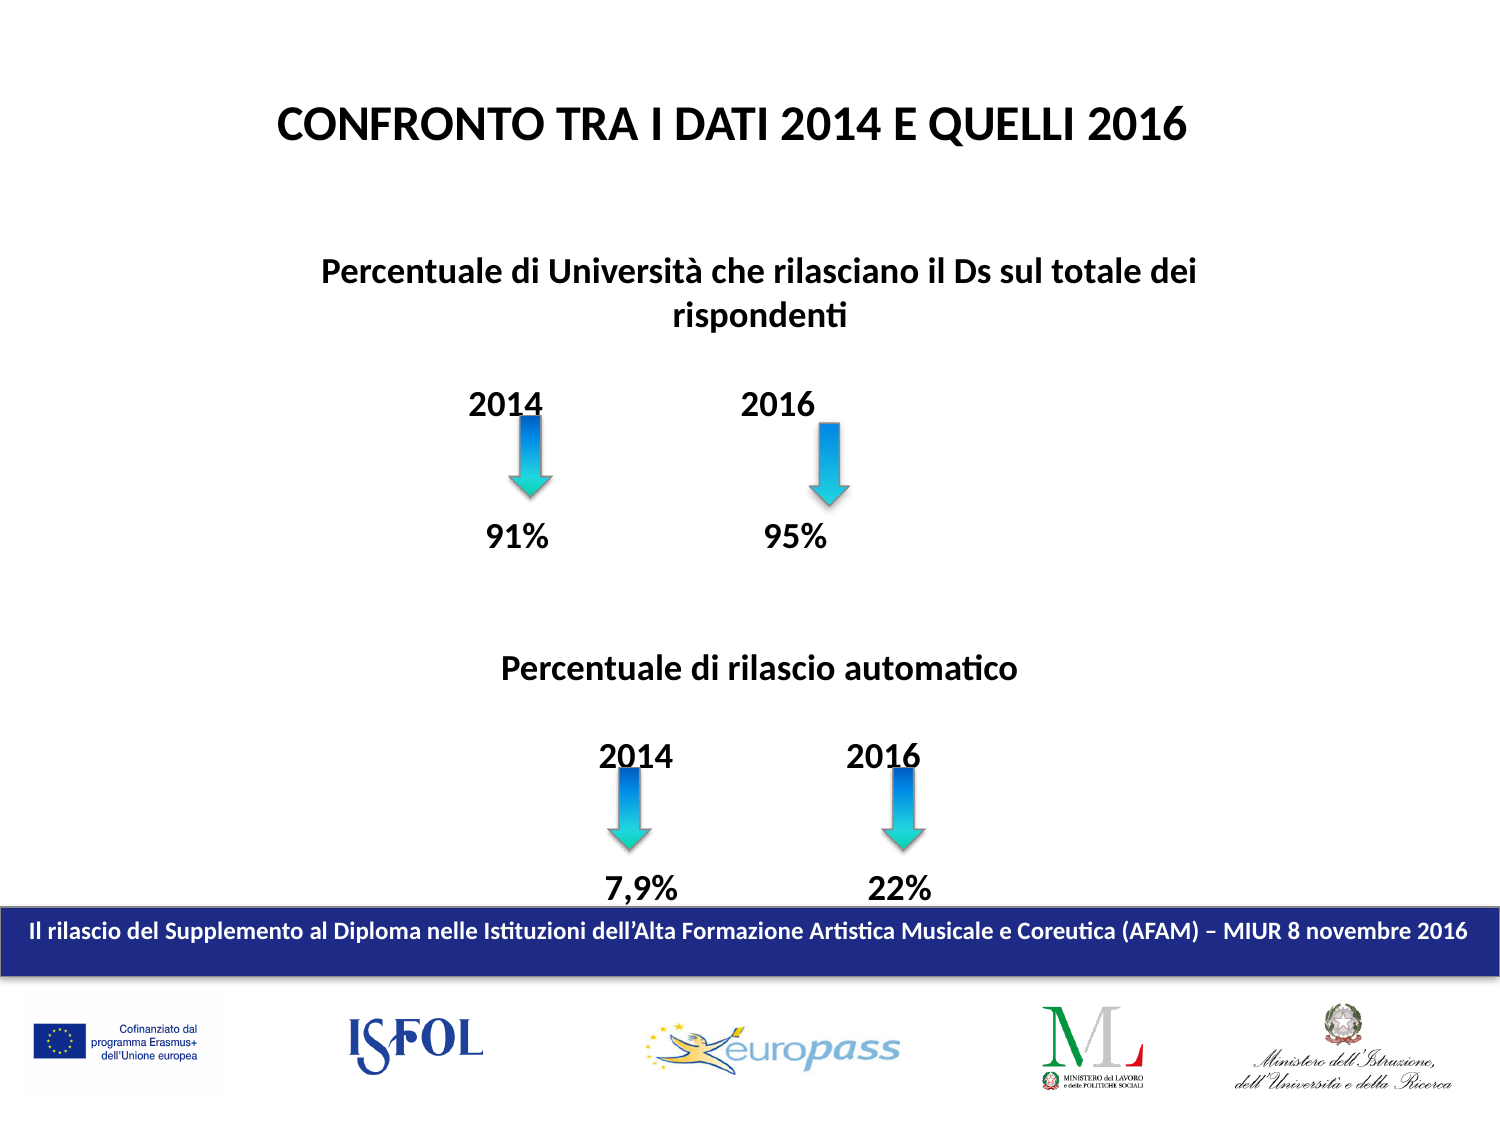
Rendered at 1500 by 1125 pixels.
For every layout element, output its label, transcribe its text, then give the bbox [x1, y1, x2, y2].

picture [645, 1022, 900, 1075]
picture [875, 764, 931, 859]
picture [502, 411, 558, 507]
title Confronto tra i dati 2014 e quelli 2016 [104, 33, 1361, 206]
picture [1032, 988, 1152, 1108]
picture [601, 764, 657, 859]
picture [349, 1018, 483, 1075]
text_box [808, 422, 850, 507]
picture [20, 991, 227, 1097]
picture [1235, 1001, 1452, 1089]
list Percentuale di Università che rilasciano il Ds sul totale dei rispondenti 2014 2016 91% 95% Percentuale di rilascio automatico 2014 2016 7,9% 22% [271, 239, 1249, 919]
